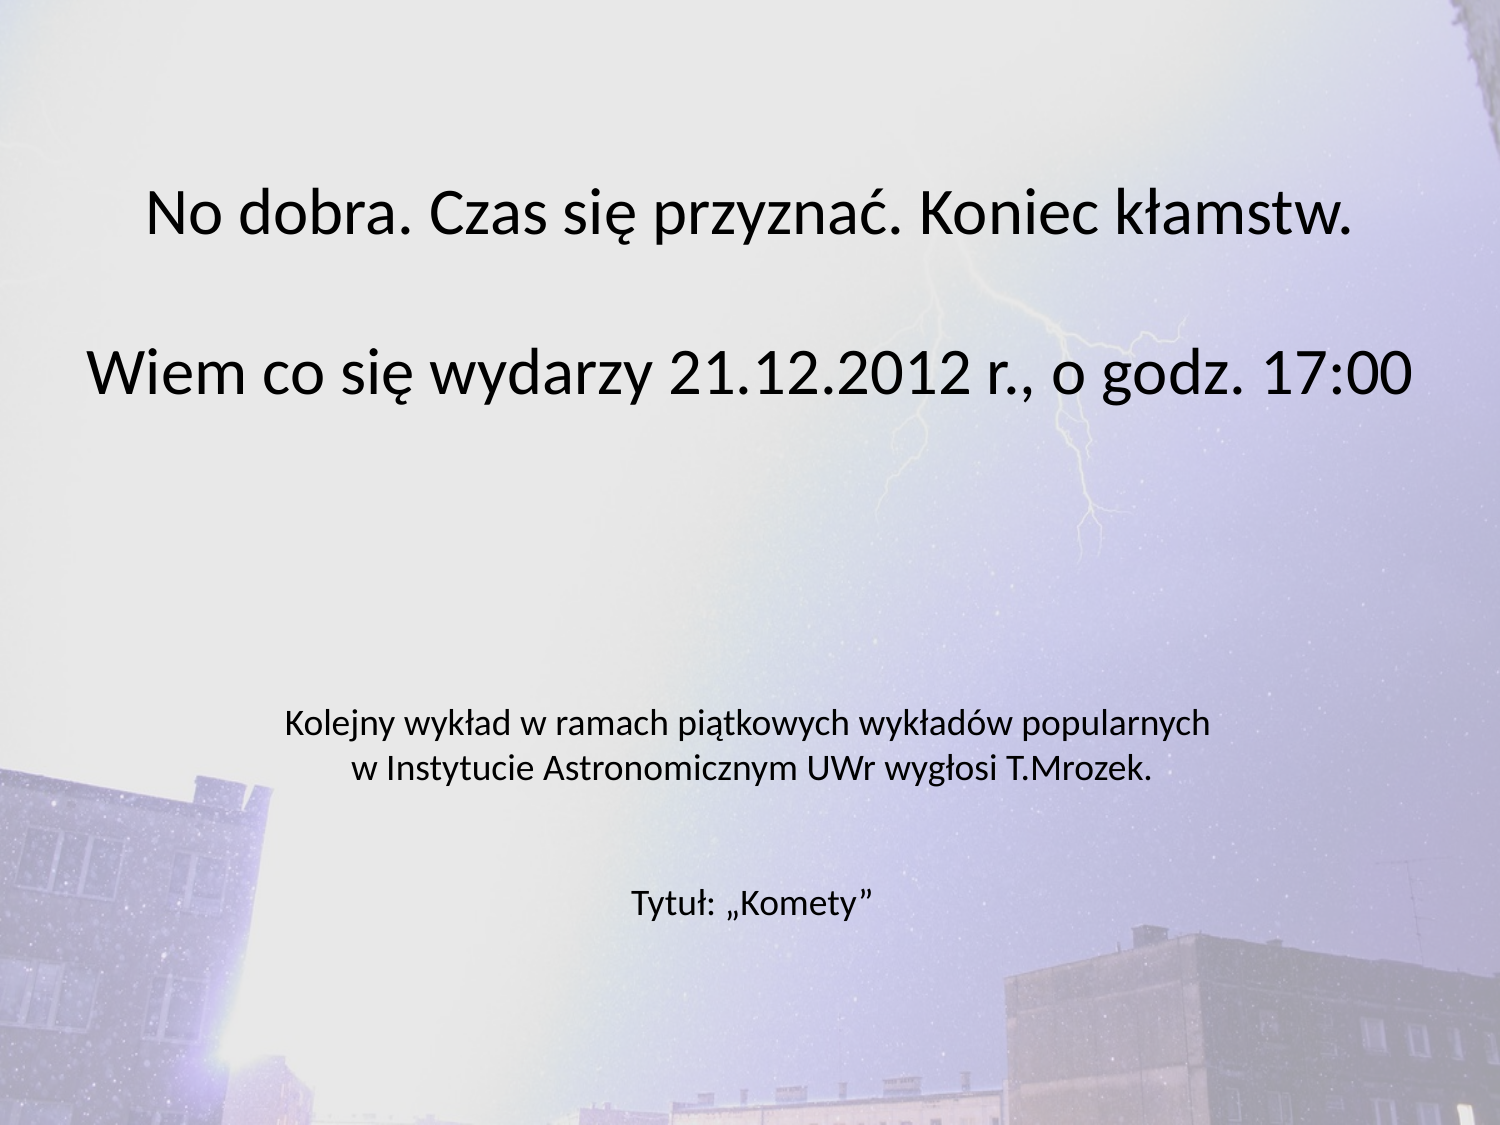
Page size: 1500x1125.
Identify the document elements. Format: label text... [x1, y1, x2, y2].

text_box No dobra. Czas się przyznać. Koniec kłamstw. Wiem co się wydarzy 21.12.2012 r., o godz. 17:00 [71, 160, 1445, 416]
text_box Kolejny wykład w ramach piątkowych wykładów popularnych w Instytucie Astronomicznym UWr wygłosi T.Mrozek. Tytuł: „Komety” [269, 645, 1236, 930]
